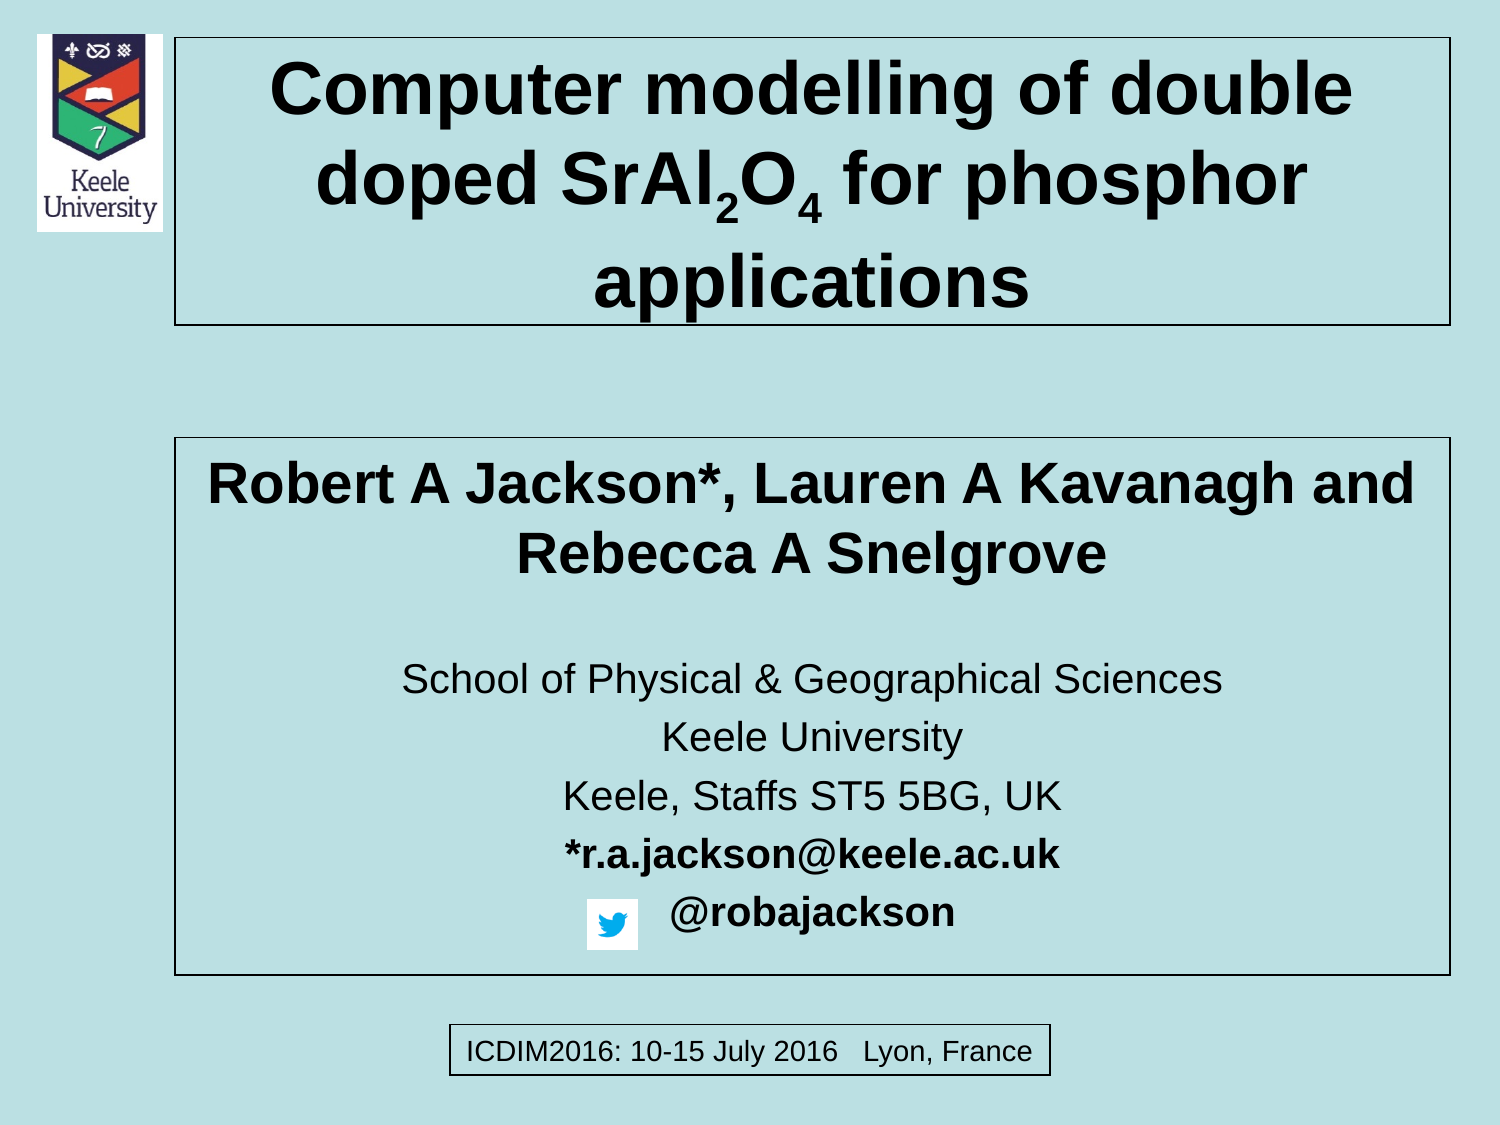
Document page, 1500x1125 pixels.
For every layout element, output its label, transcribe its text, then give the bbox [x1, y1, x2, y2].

subtitle Robert A Jackson*, Lauren A Kavanagh and Rebecca A Snelgrove School of Physical & Geographical Sciences Keele University Keele, Staffs ST5 5BG, UK *r.a.jackson@keele.ac.uk @robajackson [174, 437, 1451, 976]
picture [587, 899, 638, 951]
picture [37, 34, 163, 232]
footer ICDIM2016: 10-15 July 2016 Lyon, France [449, 1024, 1051, 1076]
title Computer modelling of double doped SrAl2O4 for phosphor applications [174, 37, 1451, 326]
